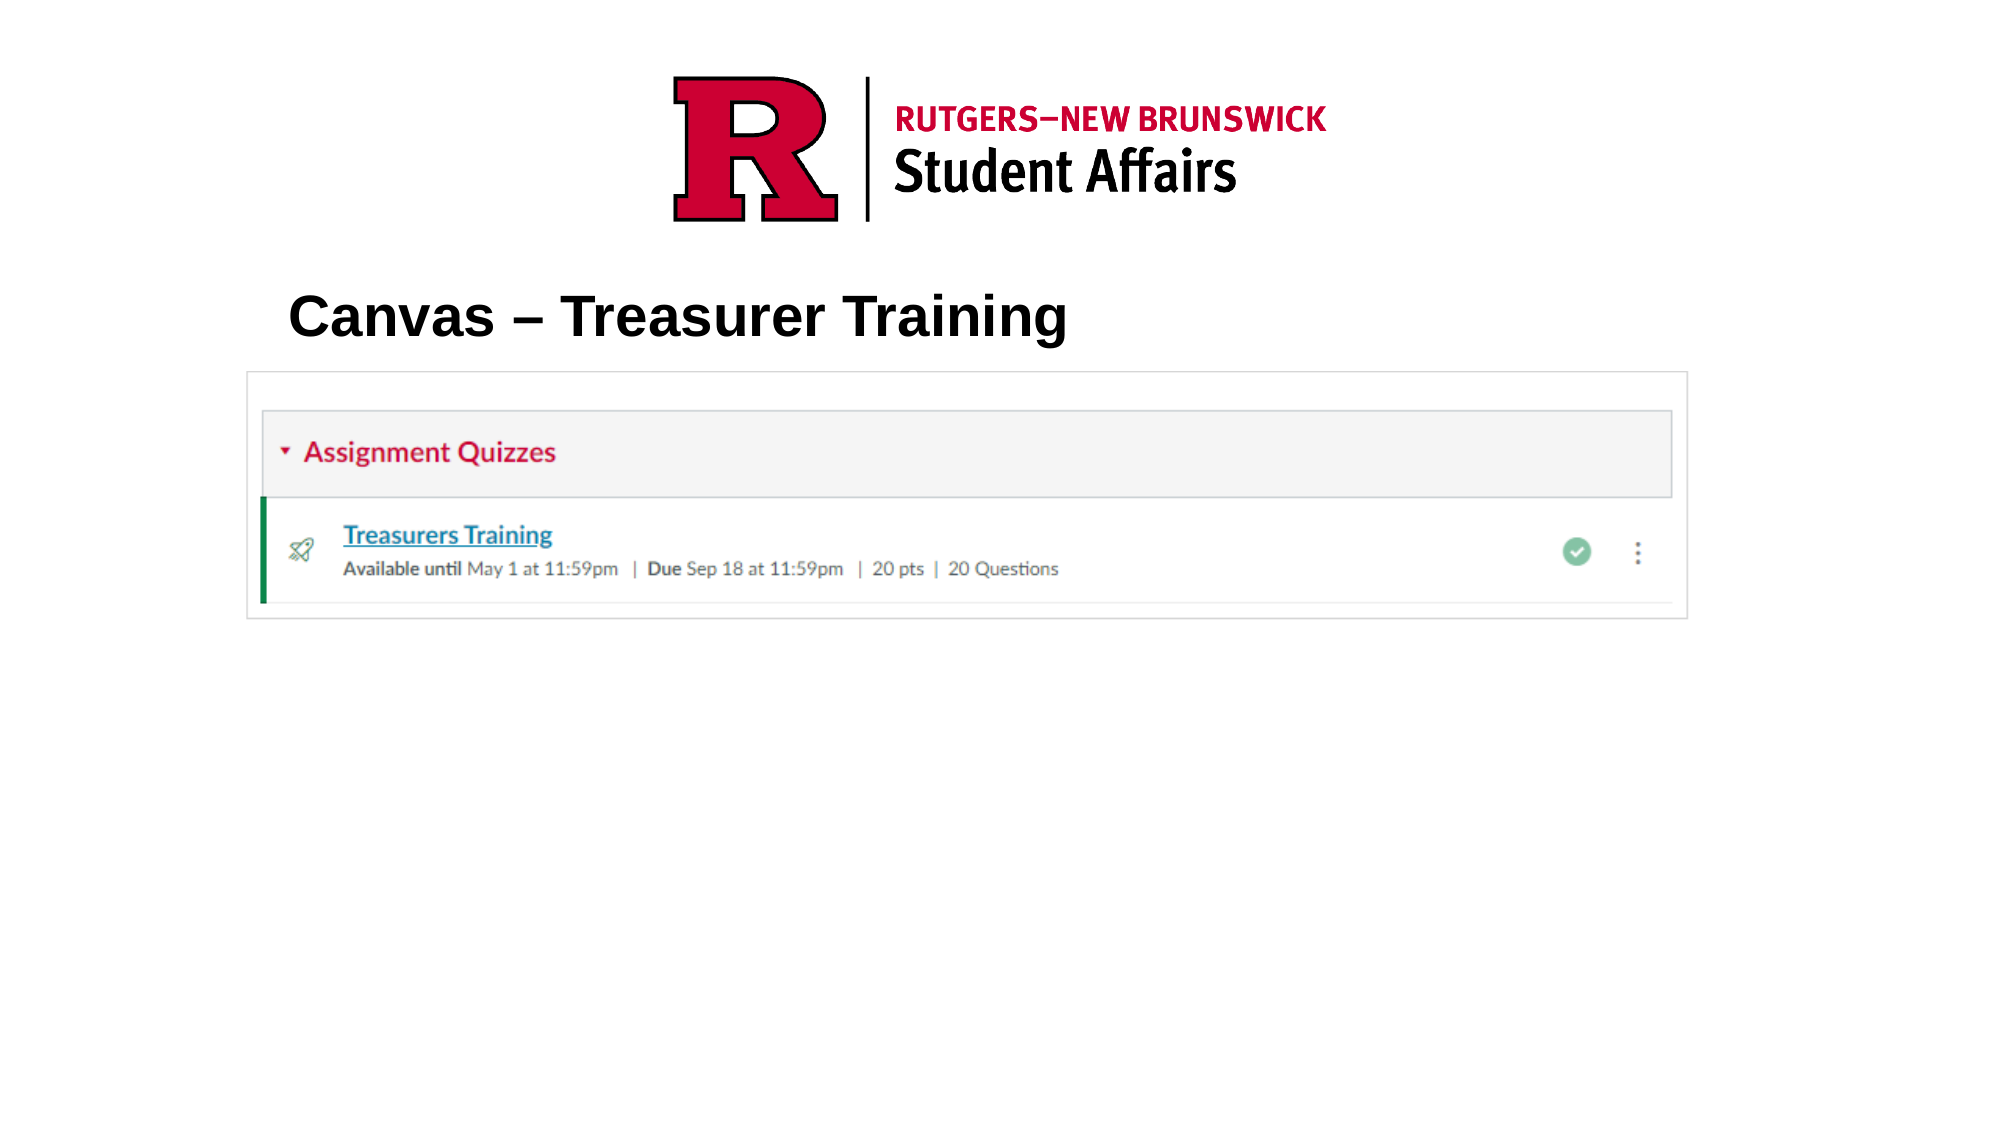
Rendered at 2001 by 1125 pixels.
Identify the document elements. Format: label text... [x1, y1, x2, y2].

picture [245, 371, 1704, 651]
picture [673, 76, 1327, 222]
subtitle Canvas – Treasurer Training [198, 278, 1750, 372]
